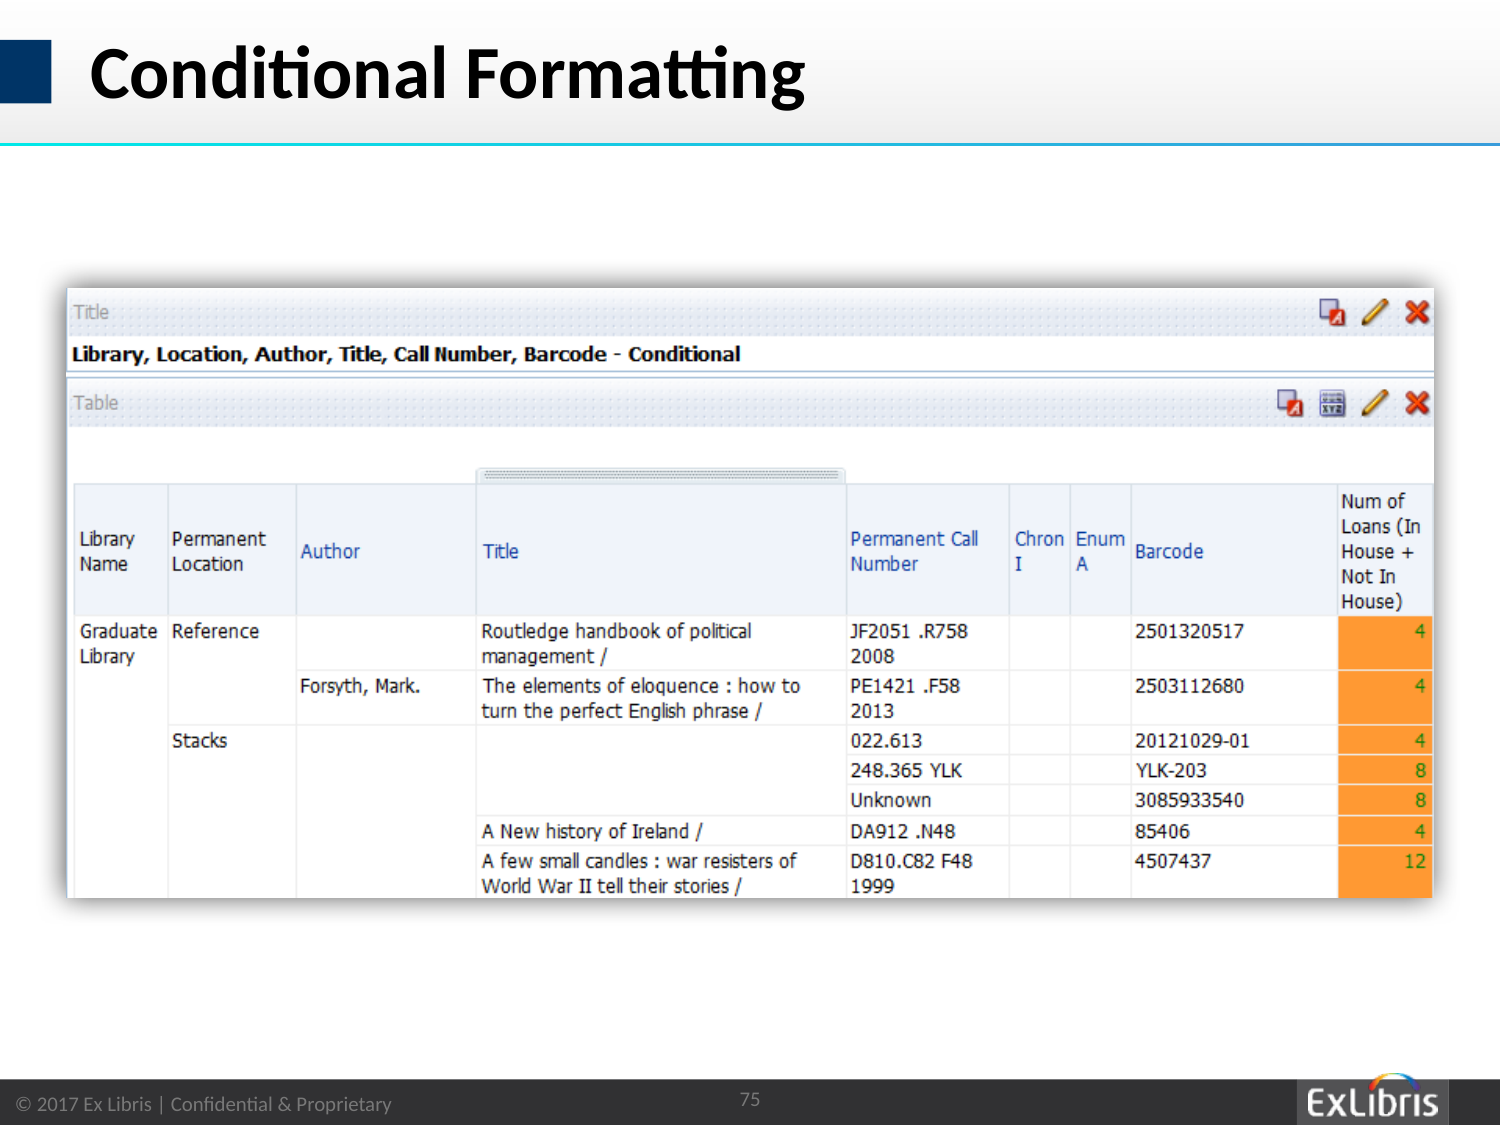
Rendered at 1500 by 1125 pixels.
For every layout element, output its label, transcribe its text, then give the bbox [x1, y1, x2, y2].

picture [66, 288, 1434, 899]
picture [1308, 1073, 1438, 1122]
slide_number 75 [705, 1058, 795, 1125]
title Conditional Formatting [75, 11, 1436, 138]
